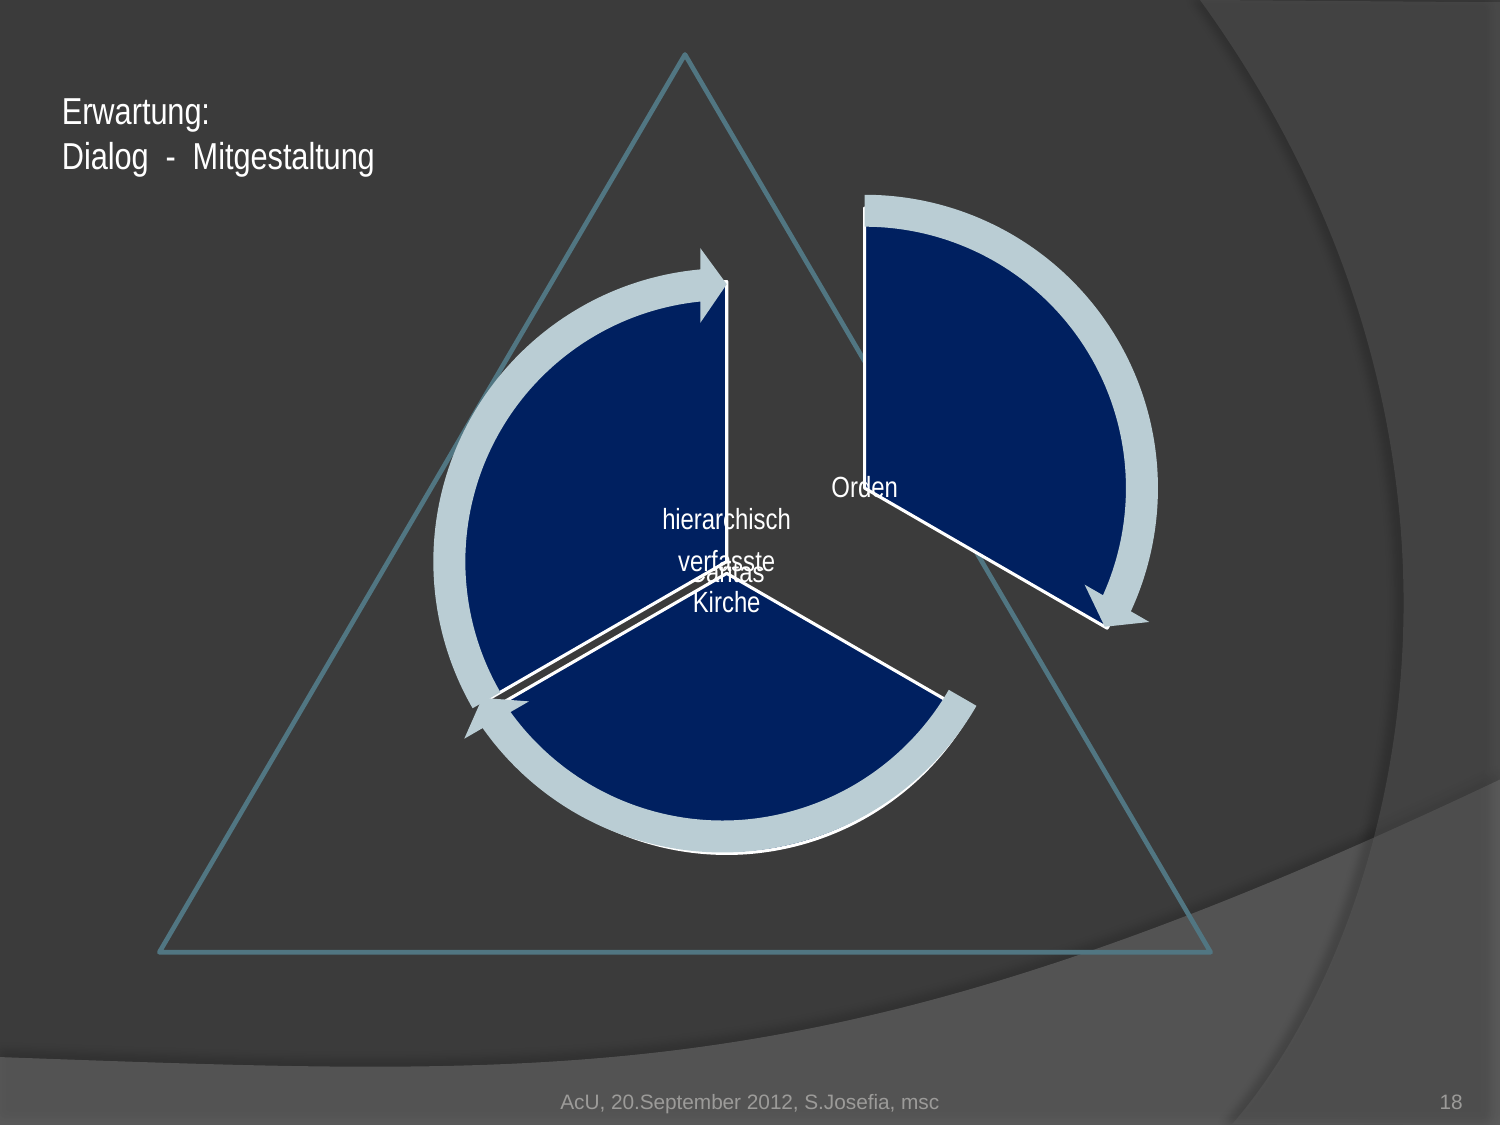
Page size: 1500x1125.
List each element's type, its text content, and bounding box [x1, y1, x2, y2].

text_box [229, 231, 1231, 899]
text_box Erwartung: Dialog - Mitgestaltung [39, 76, 563, 198]
text_box [585, 52, 785, 222]
slide_number 18 [1337, 1053, 1463, 1114]
footer AcU, 20.September 2012, S.Josefia, msc [512, 1053, 988, 1114]
text_box [157, 843, 1212, 954]
